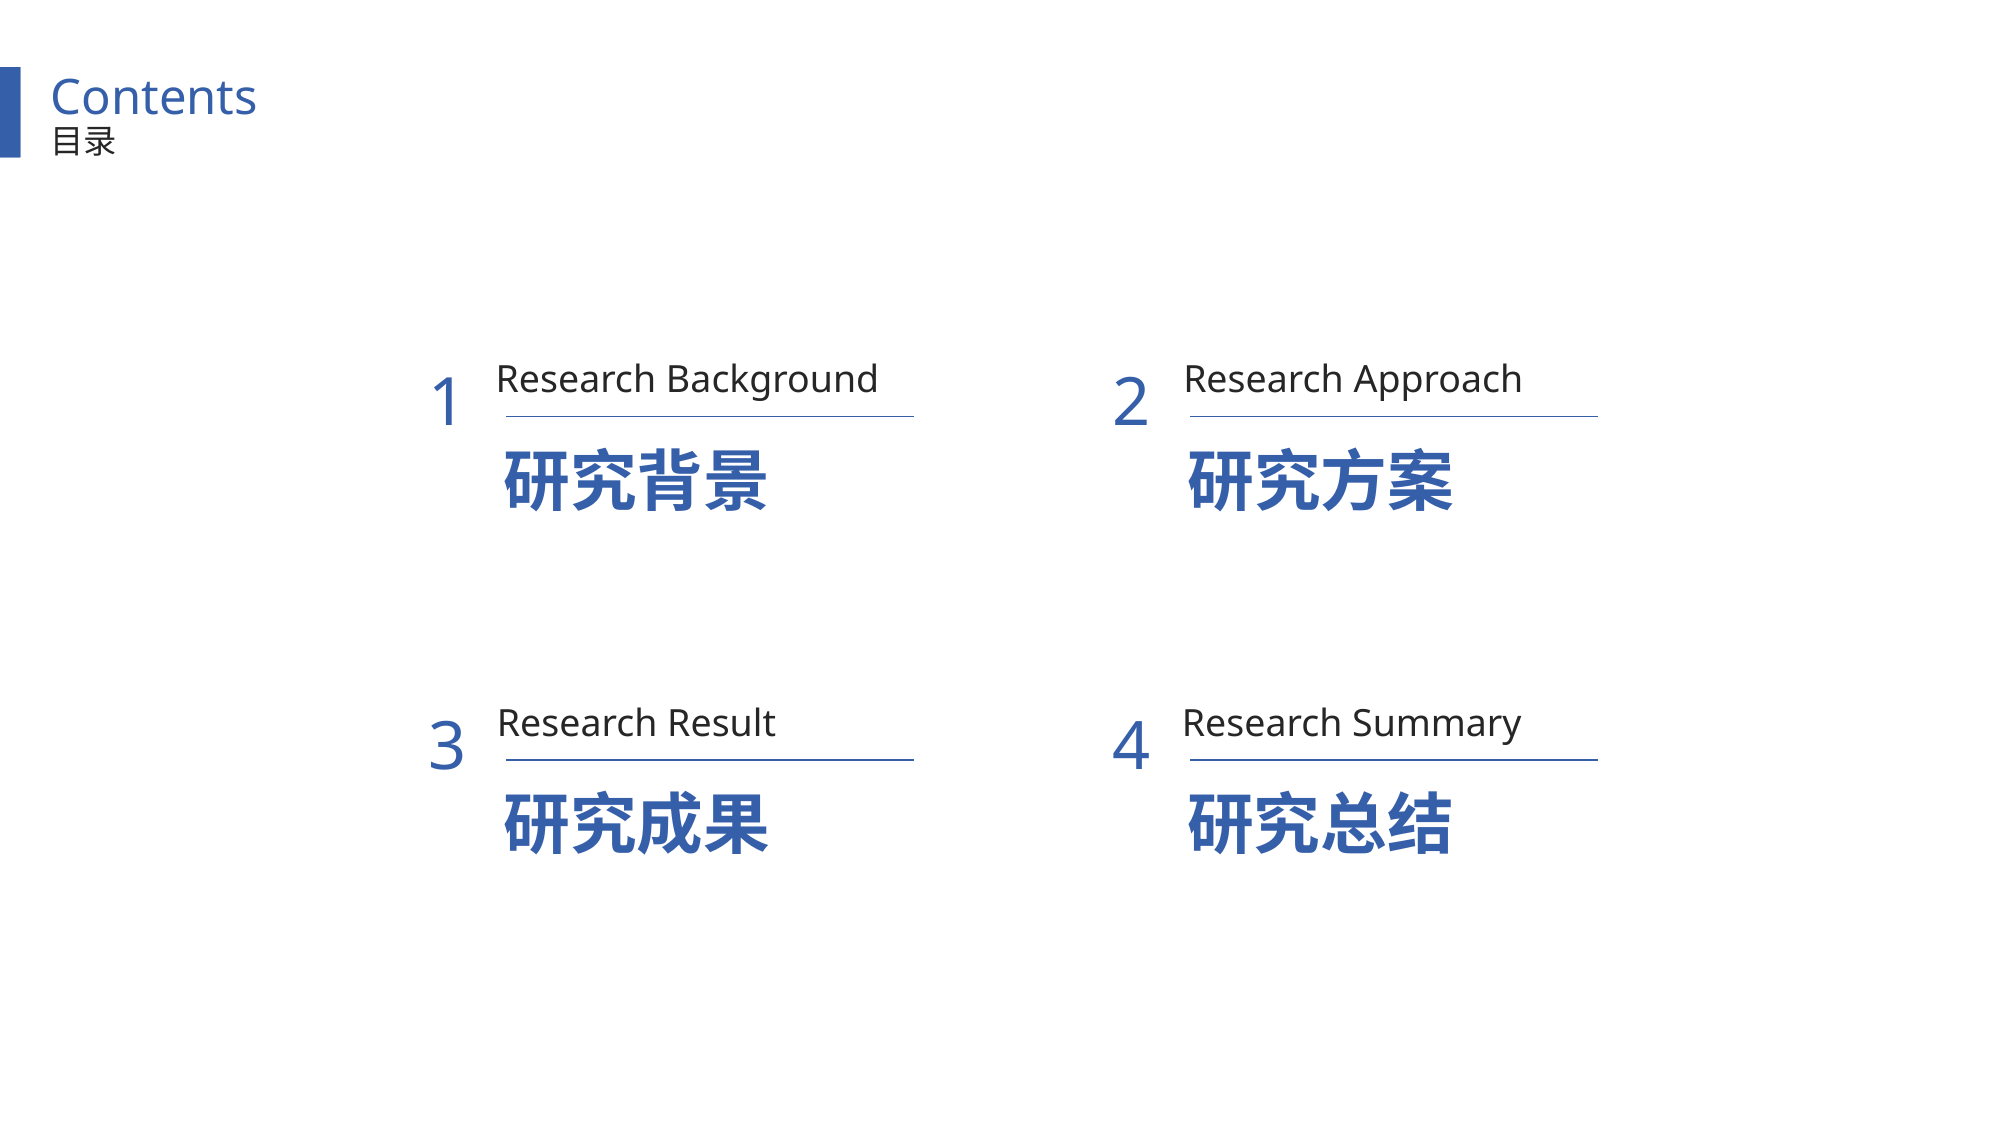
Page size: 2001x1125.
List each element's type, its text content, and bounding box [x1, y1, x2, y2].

list 目录 [35, 116, 1112, 170]
text_box Research Approach [1182, 348, 1539, 408]
text_box 研究背景 [488, 415, 887, 526]
text_box 4 [1080, 679, 1182, 790]
text_box 1 [396, 335, 498, 447]
text_box 研究方案 [1172, 415, 1535, 526]
text_box 3 [396, 679, 498, 790]
text_box 研究总结 [1172, 758, 1598, 870]
text_box Research Result [498, 691, 792, 752]
text_box Research Background [498, 348, 895, 408]
list Contents [35, 64, 1112, 116]
text_box 研究成果 [488, 758, 887, 870]
text_box 2 [1080, 335, 1182, 447]
text_box Research Summary [1182, 691, 1537, 752]
